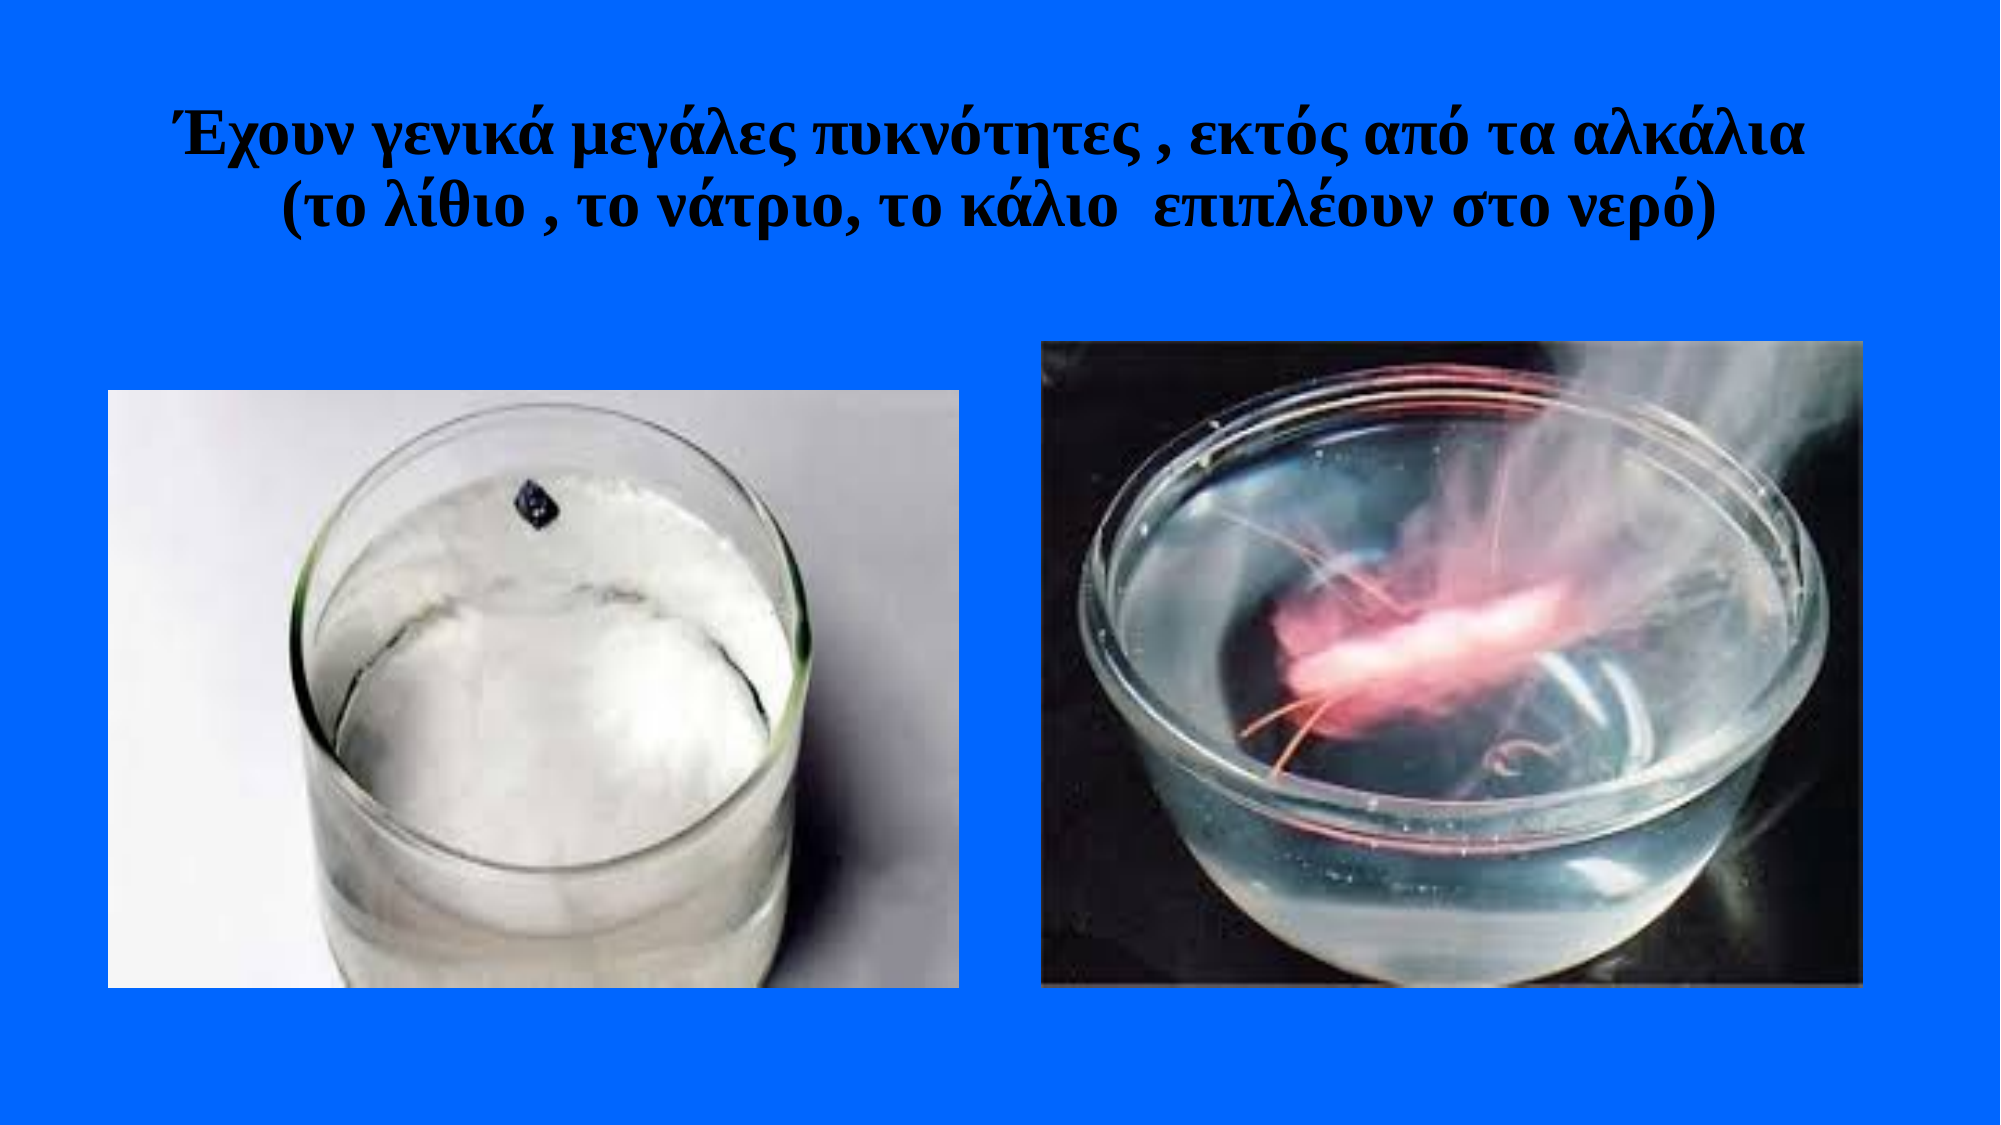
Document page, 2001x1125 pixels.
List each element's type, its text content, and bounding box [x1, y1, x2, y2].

title Έχουν γενικά μεγάλες πυκνότητες , εκτός από τα αλκάλια (το λίθιο , το νάτριο, τo κάλιο επιπλέουν στο νερό) [137, 59, 1863, 278]
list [108, 390, 959, 988]
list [1041, 341, 1863, 988]
